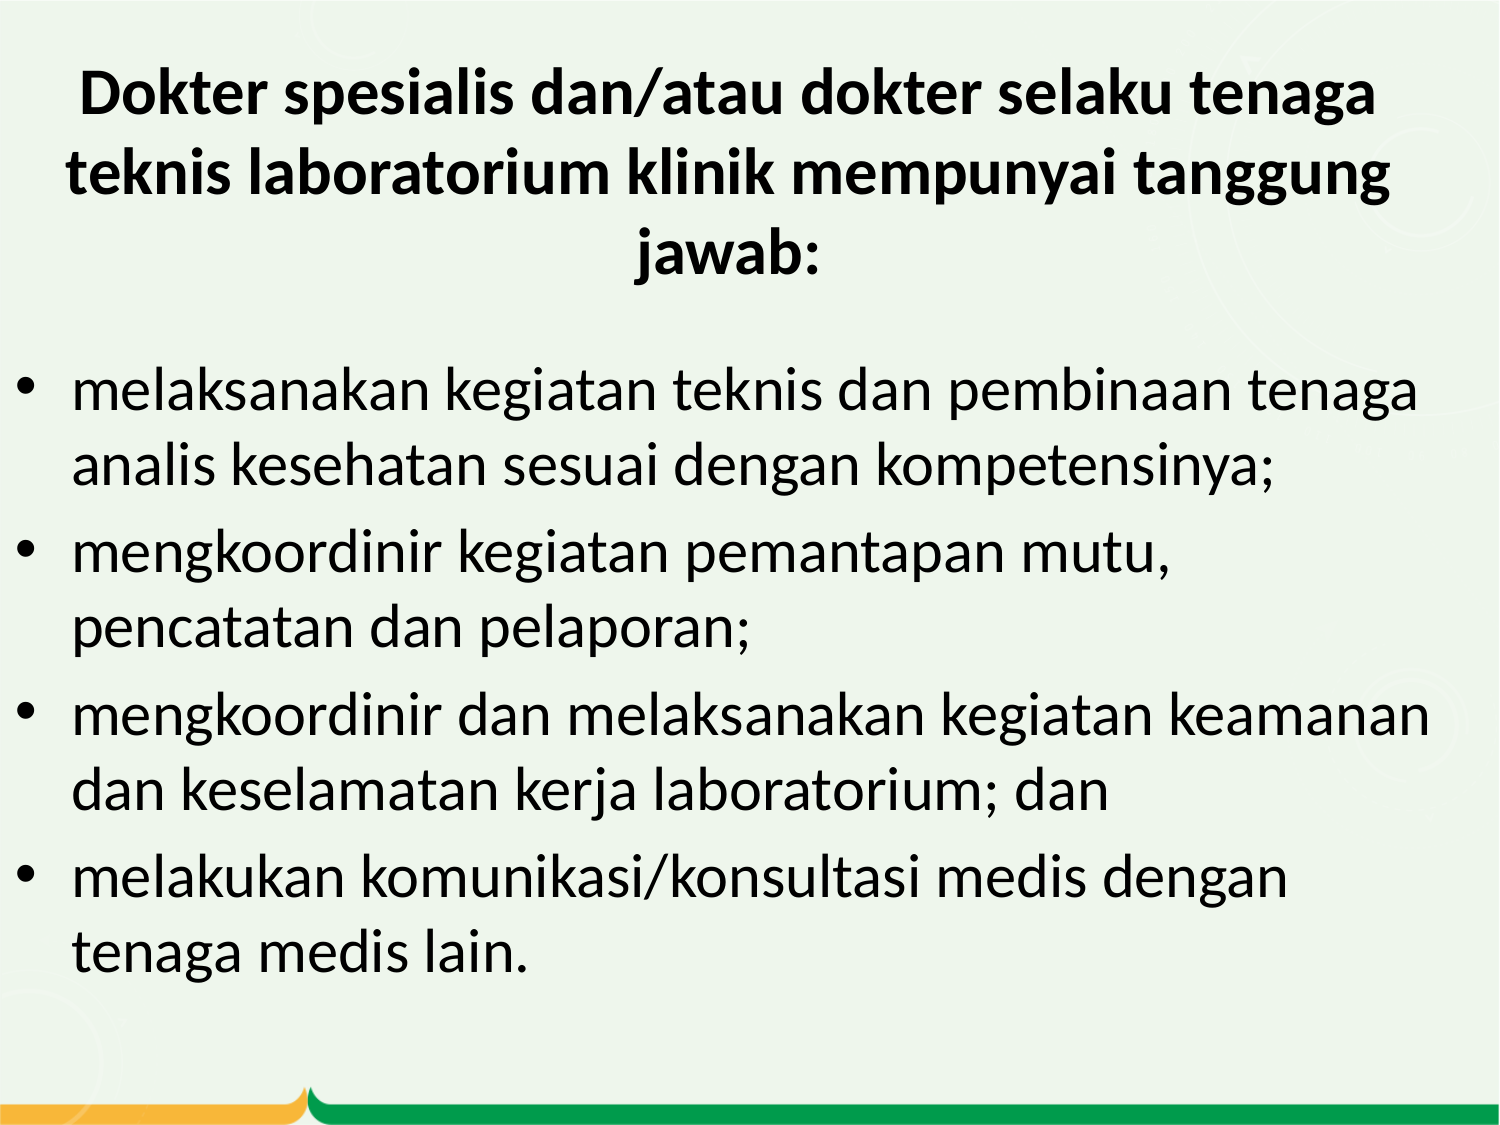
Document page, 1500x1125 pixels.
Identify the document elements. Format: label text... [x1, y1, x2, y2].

title Dokter spesialis dan/atau dokter selaku tenaga teknis laboratorium klinik mempunyai tanggung jawab: [37, 40, 1422, 279]
picture [0, 0, 1500, 1125]
list melaksanakan kegiatan teknis dan pembinaan tenaga analis kesehatan sesuai dengan kompetensinya; mengkoordinir kegiatan pemantapan mutu, pencatatan dan pelaporan; mengkoordinir dan melaksanakan kegiatan keamanan dan keselamatan kerja laboratorium; dan melakukan komunikasi/konsultasi medis dengan tenaga medis lain. [0, 326, 1459, 1094]
